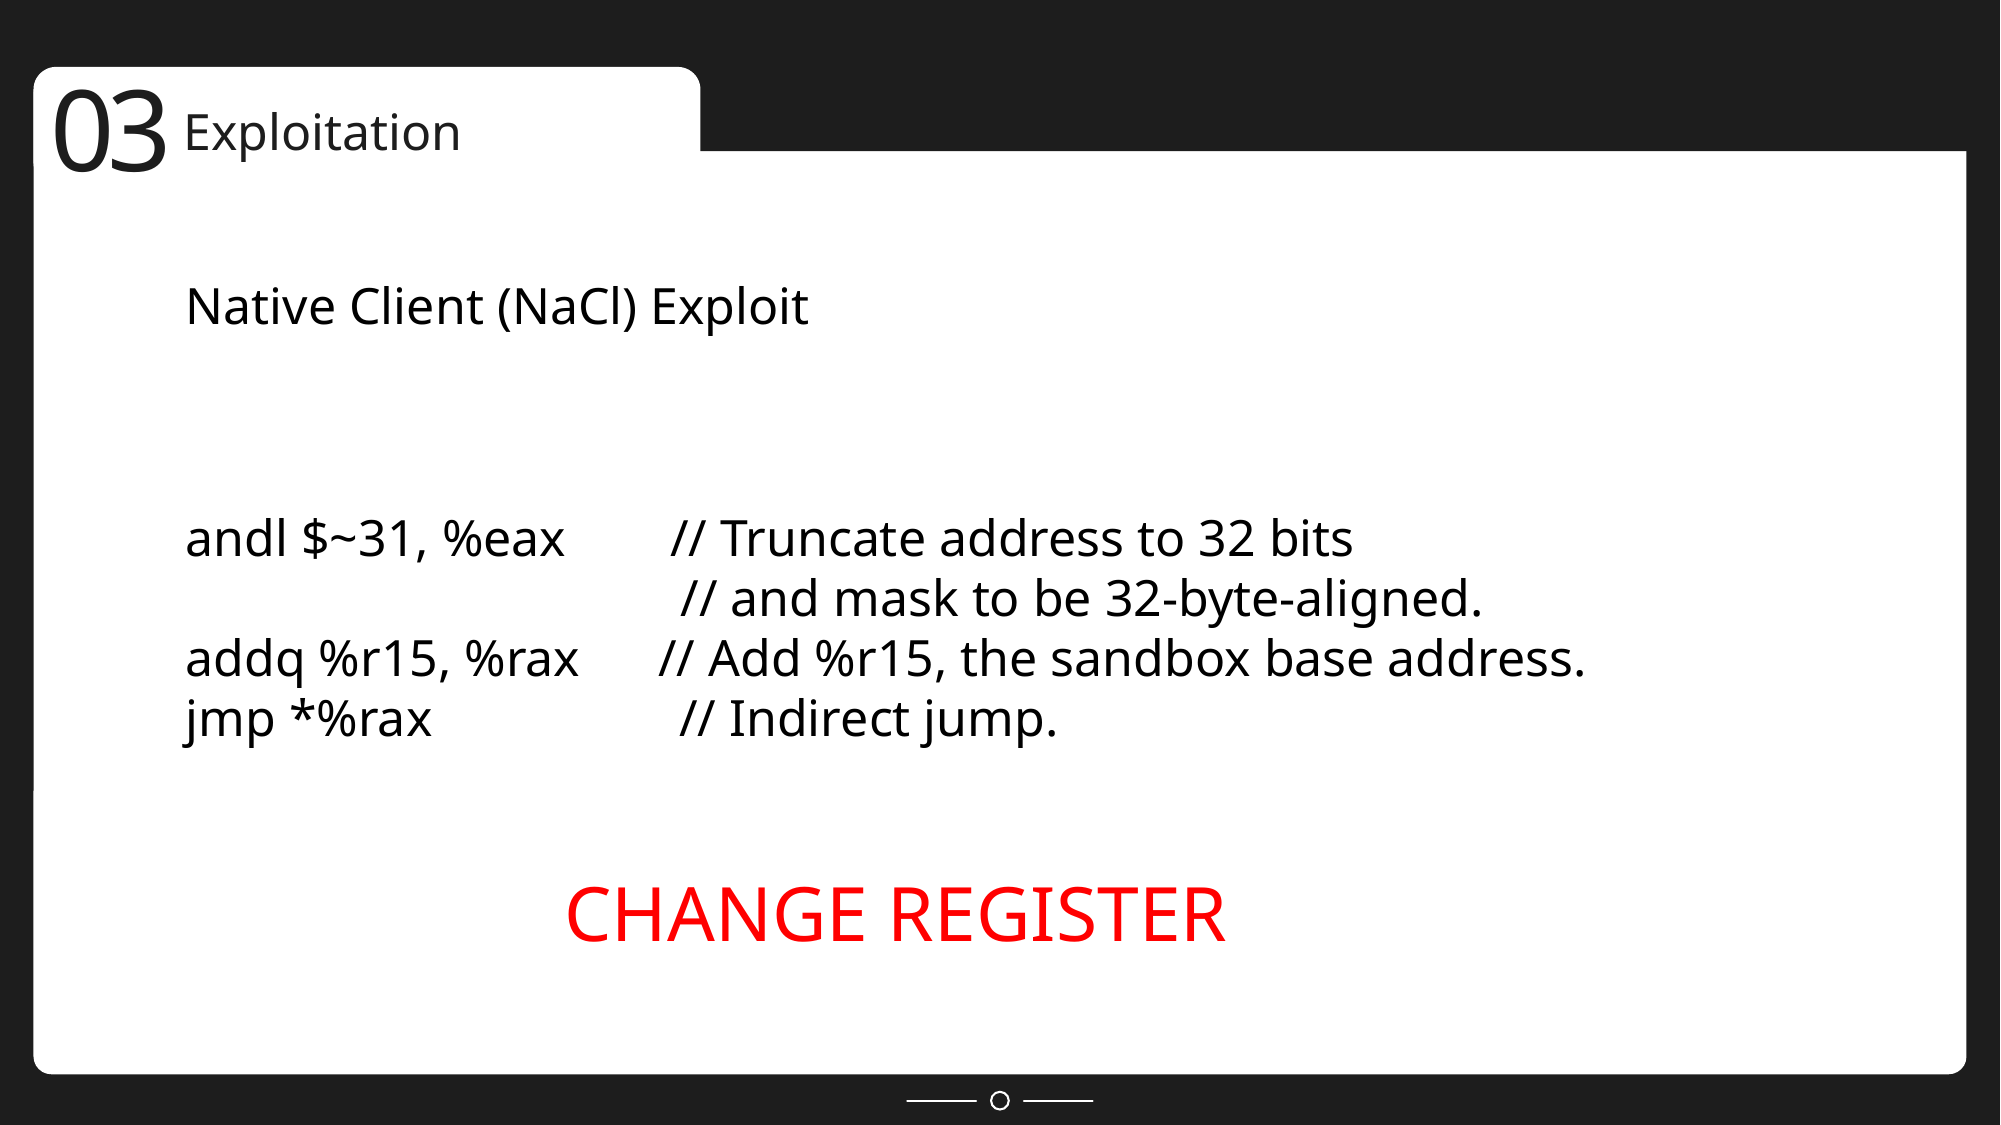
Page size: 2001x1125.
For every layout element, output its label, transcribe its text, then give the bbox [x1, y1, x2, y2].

text_box CHANGE REGISTER [516, 859, 1277, 965]
text_box Native Client (NaCl) Exploit [171, 267, 1483, 342]
text_box andl $~31, %eax // Truncate address to 32 bits // and mask to be 32-byte-aligned. addq %r15, %rax // Add %r15, the sandbox base address. jmp *%rax // Indirect jump. [171, 499, 1622, 754]
text_box Exploitation [188, 93, 478, 169]
text_box 03 [35, 51, 188, 201]
